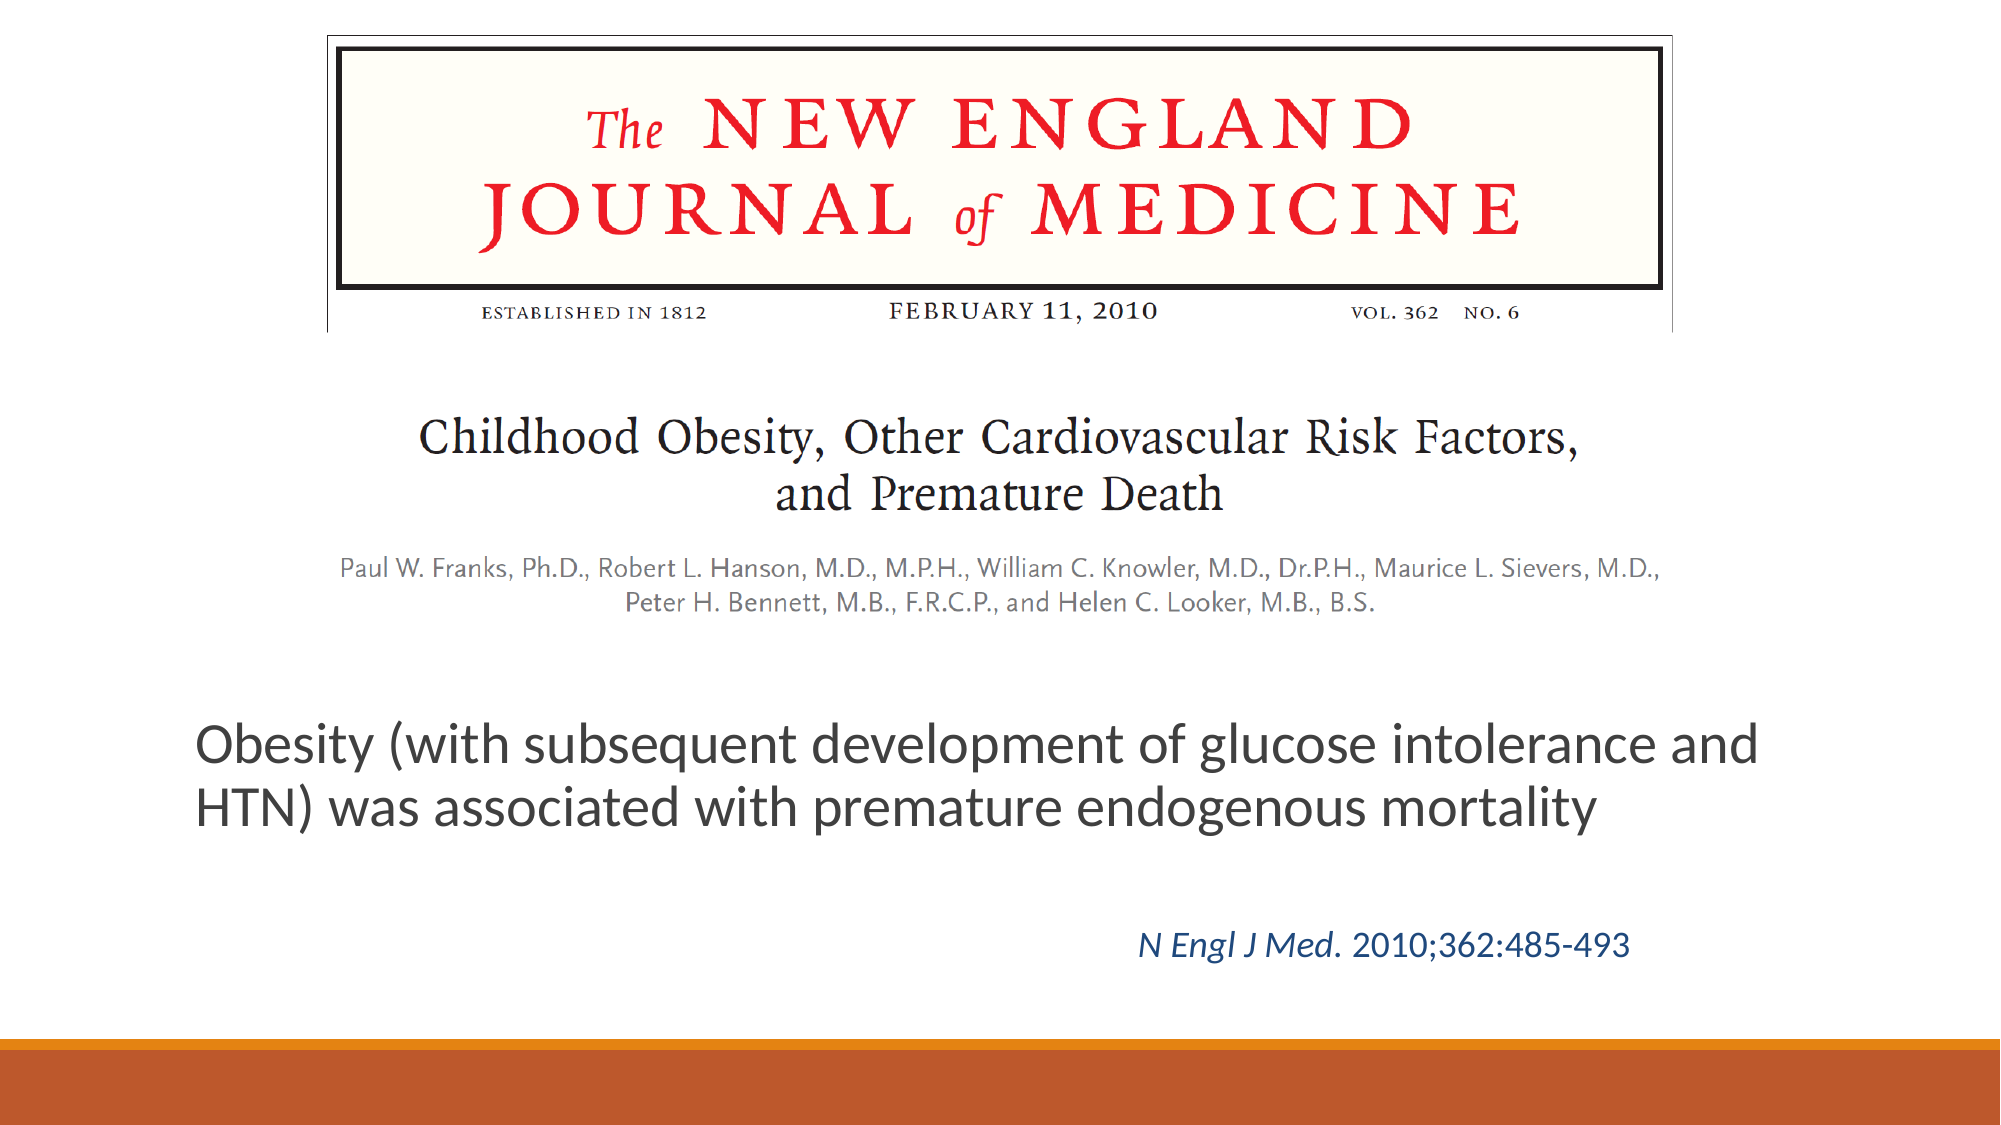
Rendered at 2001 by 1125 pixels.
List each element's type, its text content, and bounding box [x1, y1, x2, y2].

list Obesity (with subsequent development of glucose intolerance and HTN) was associated with premature endogenous mortality [180, 404, 1830, 1065]
picture [292, 11, 1701, 632]
text_box N Engl J Med. 2010;362:485-493 [1123, 912, 1646, 973]
